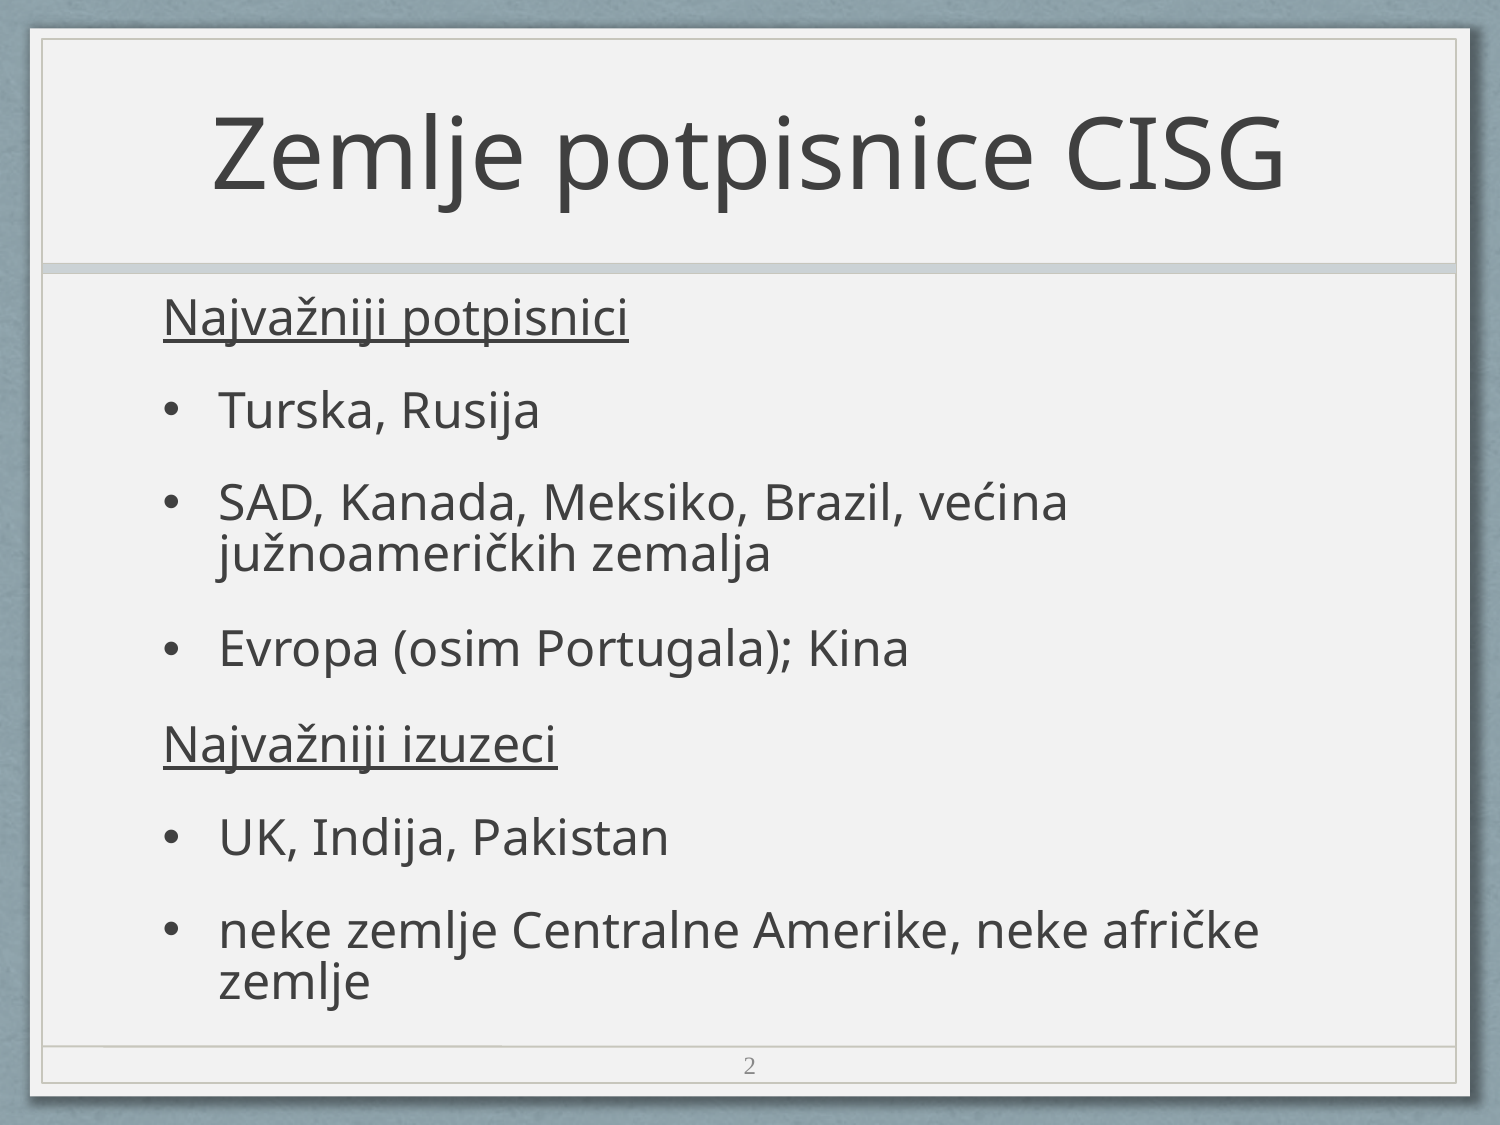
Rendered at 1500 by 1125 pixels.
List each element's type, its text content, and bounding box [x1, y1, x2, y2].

list Najvažniji potpisnici Turska, Rusija SAD, Kanada, Meksiko, Brazil, većina južnoameričkih zemalja Evropa (osim Portugala); Kina Najvažniji izuzeci UK, Indija, Pakistan neke zemlje Centralne Amerike, neke afričke zemlje [147, 287, 1360, 1088]
slide_number 2 [687, 1042, 813, 1088]
title Zemlje potpisnice CISG [147, 40, 1353, 260]
